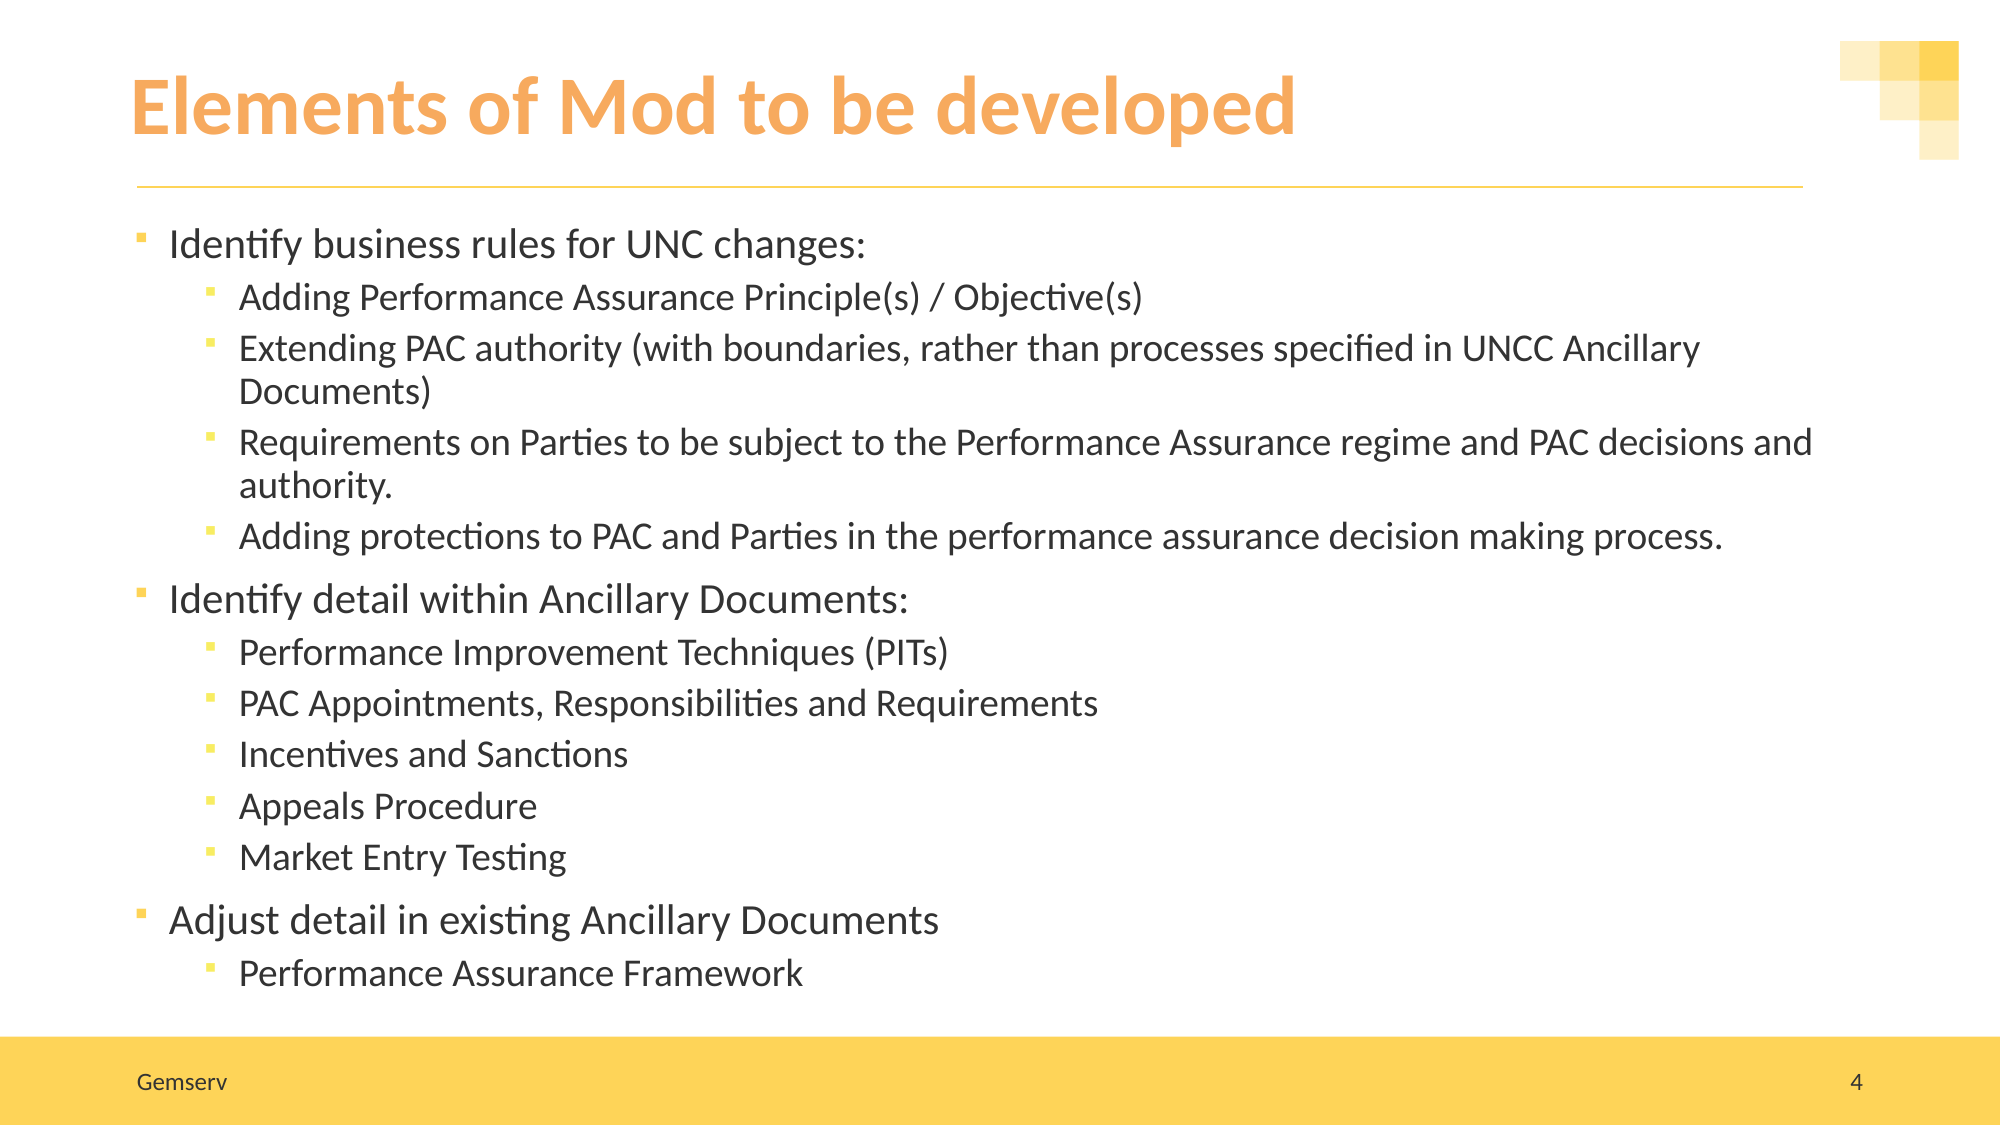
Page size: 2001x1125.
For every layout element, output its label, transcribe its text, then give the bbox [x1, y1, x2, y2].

slide_number 4 [1428, 1050, 1879, 1111]
list Identify business rules for UNC changes: Adding Performance Assurance Principle(s) / Objective(s) Extending PAC authority (with boundaries, rather than processes specified in UNCC Ancillary Documents) Requirements on Parties to be subject to the Performance Assurance regime and PAC decisions and authority. Adding protections to PAC and Parties in the performance assurance decision making process. Identify detail within Ancillary Documents: Performance Improvement Techniques (PITs) PAC Appointments, Responsibilities and Requirements Incentives and Sanctions Appeals Procedure Market Entry Testing Adjust detail in existing Ancillary Documents Performance Assurance Framework [119, 213, 1845, 1010]
footer Gemserv [121, 1050, 797, 1111]
picture [1840, 41, 1959, 160]
title Elements of Mod to be developed [115, 41, 1804, 160]
